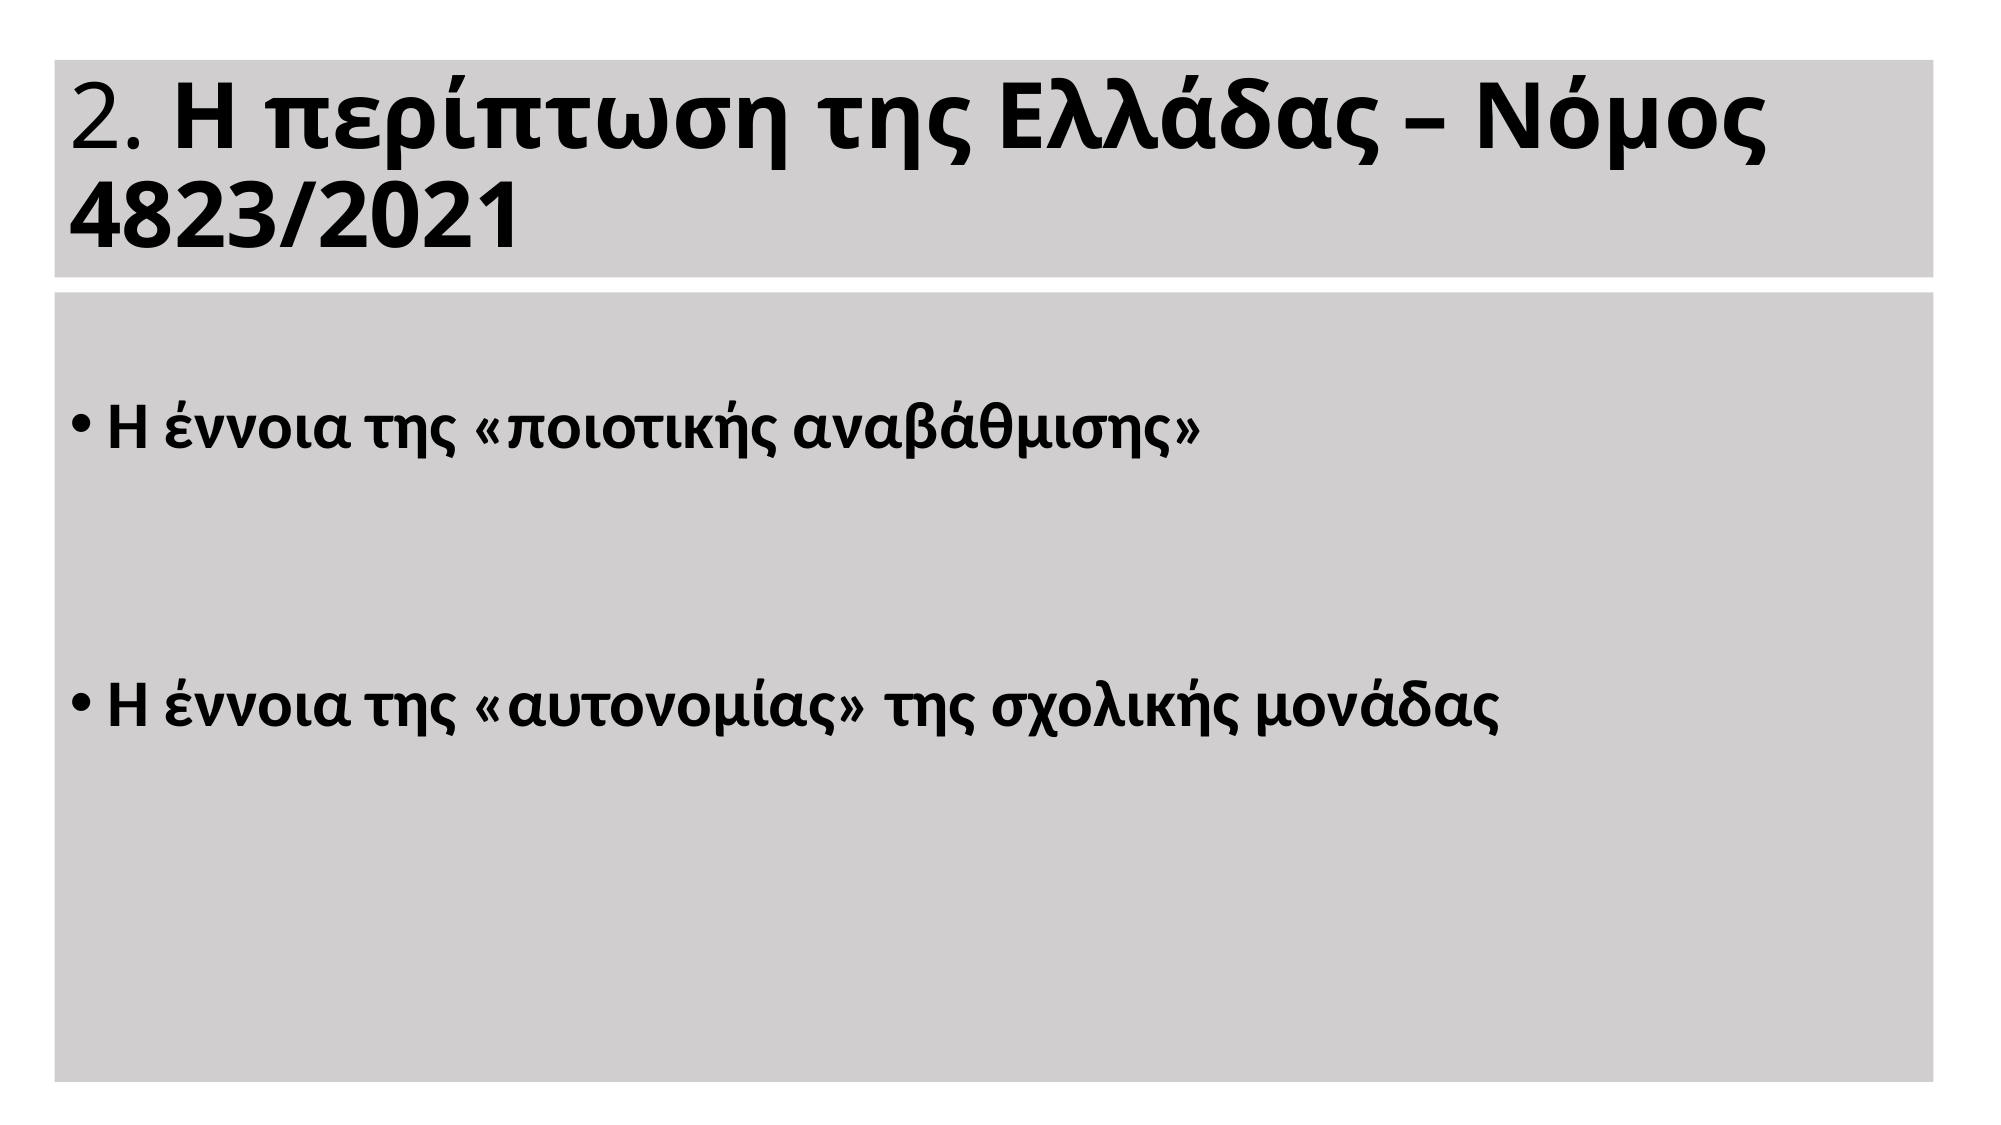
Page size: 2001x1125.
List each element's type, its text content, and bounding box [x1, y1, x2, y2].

title 2. Η περίπτωση της Ελλάδας – Νόμος 4823/2021 [54, 59, 1934, 278]
list Η έννοια της «ποιοτικής αναβάθμισης» Η έννοια της «αυτονομίας» της σχολικής μονάδας [54, 292, 1934, 1082]
